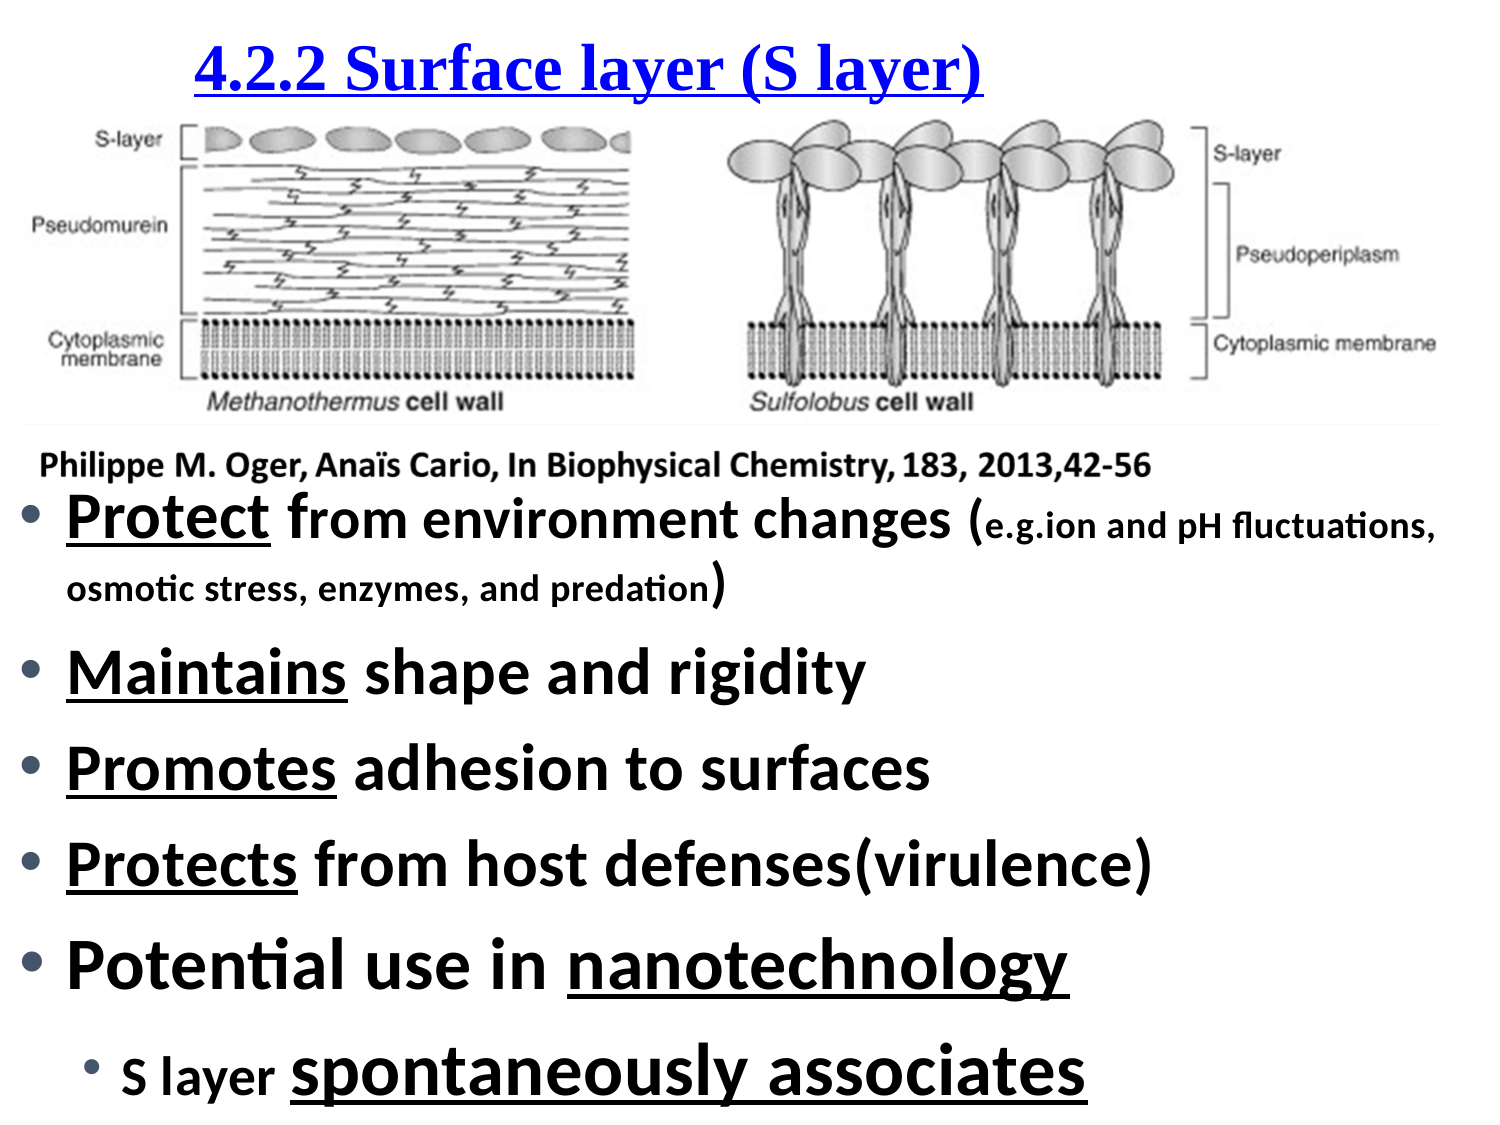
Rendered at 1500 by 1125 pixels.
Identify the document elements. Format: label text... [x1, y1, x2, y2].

picture [15, 118, 1440, 510]
text_box Protect from environment changes (e.g.ion and pH fluctuations, osmotic stress, enzymes, and predation) Maintains shape and rigidity Promotes adhesion to surfaces Protects from host defenses(virulence) Potential use in nanotechnology S layer spontaneously associates [4, 473, 1481, 1125]
title 4.2.2 Surface layer (S layer) [179, 2, 1242, 118]
